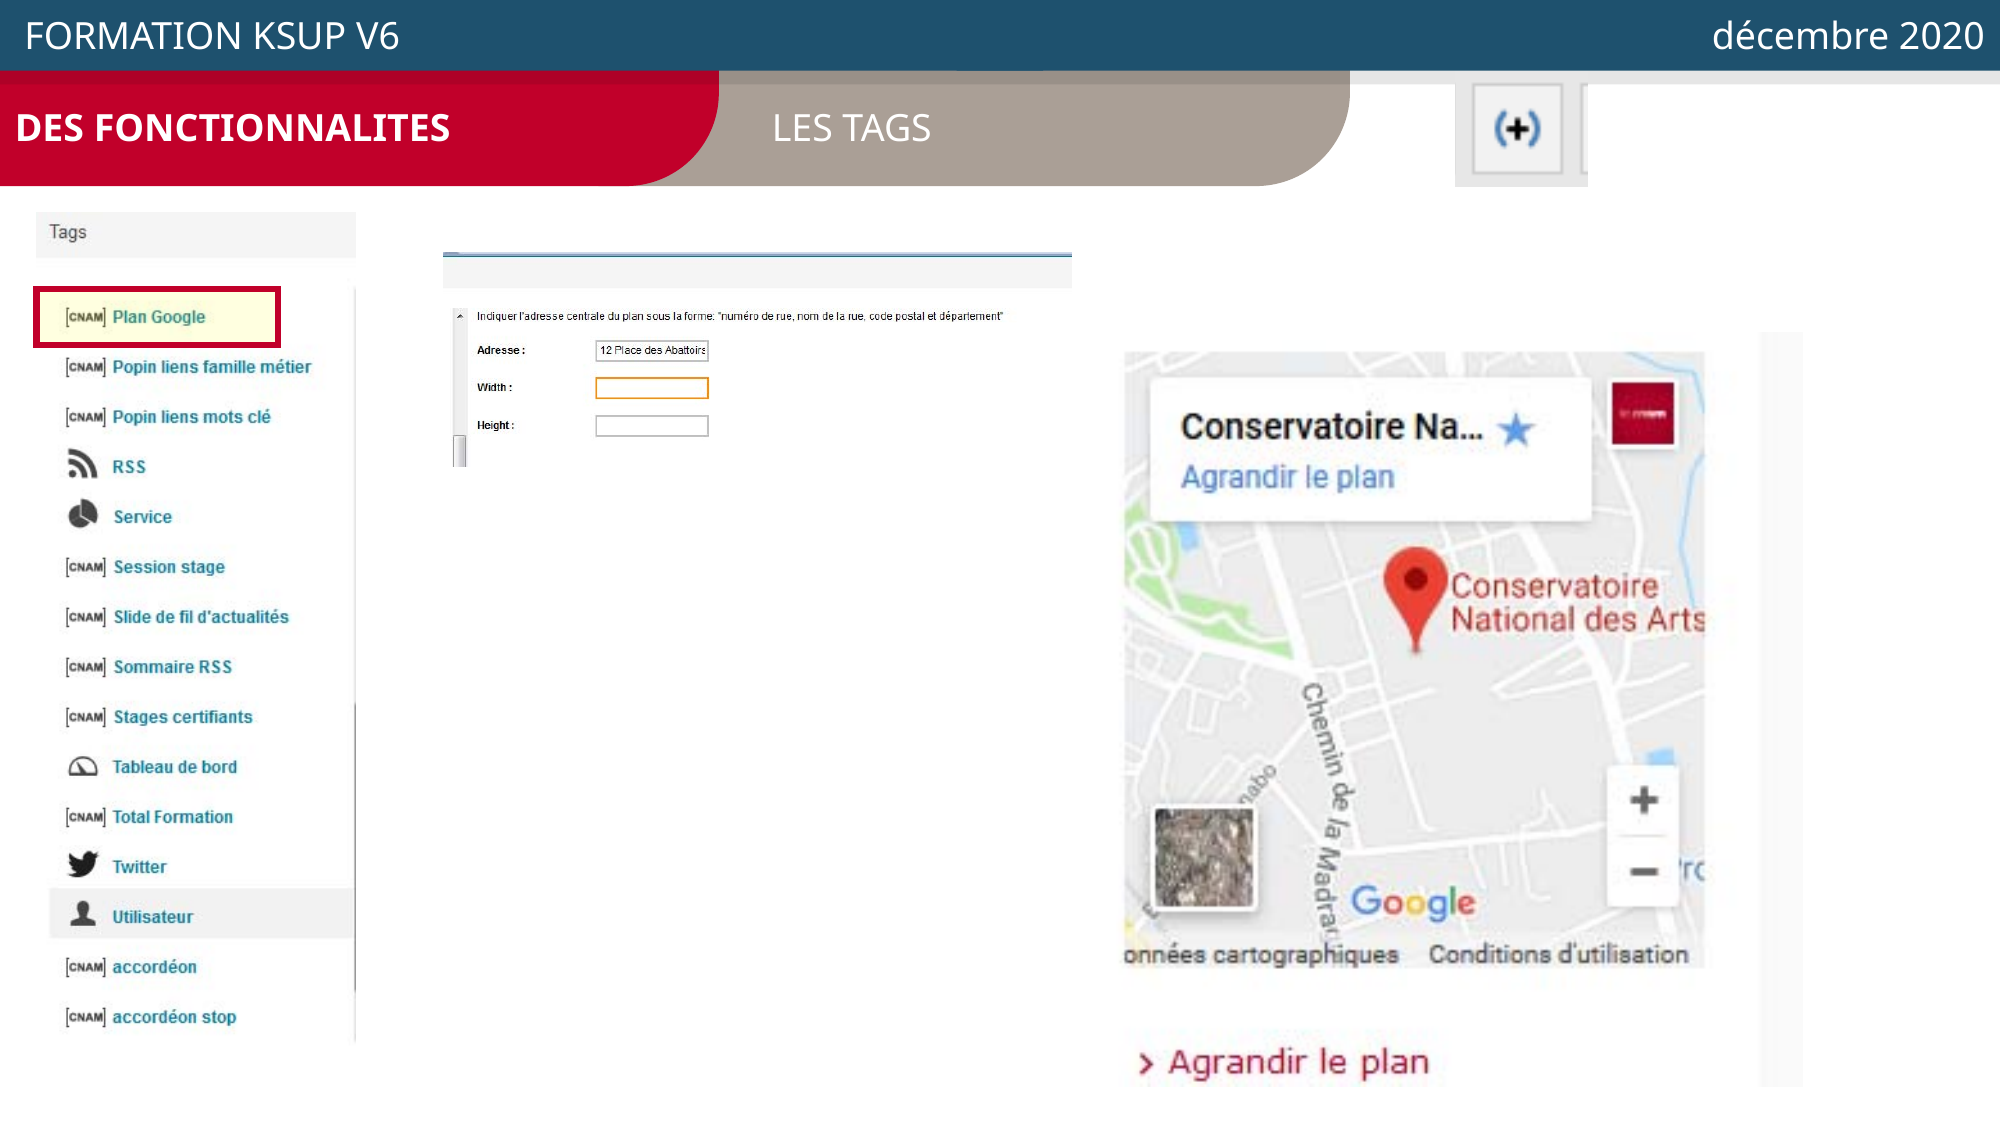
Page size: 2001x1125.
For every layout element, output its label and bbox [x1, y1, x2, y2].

picture [1455, 71, 1588, 187]
text_box [0, 0, 2000, 85]
picture [443, 252, 1803, 1087]
text_box [719, 85, 1350, 187]
picture [36, 212, 356, 1052]
text_box [0, 85, 719, 187]
